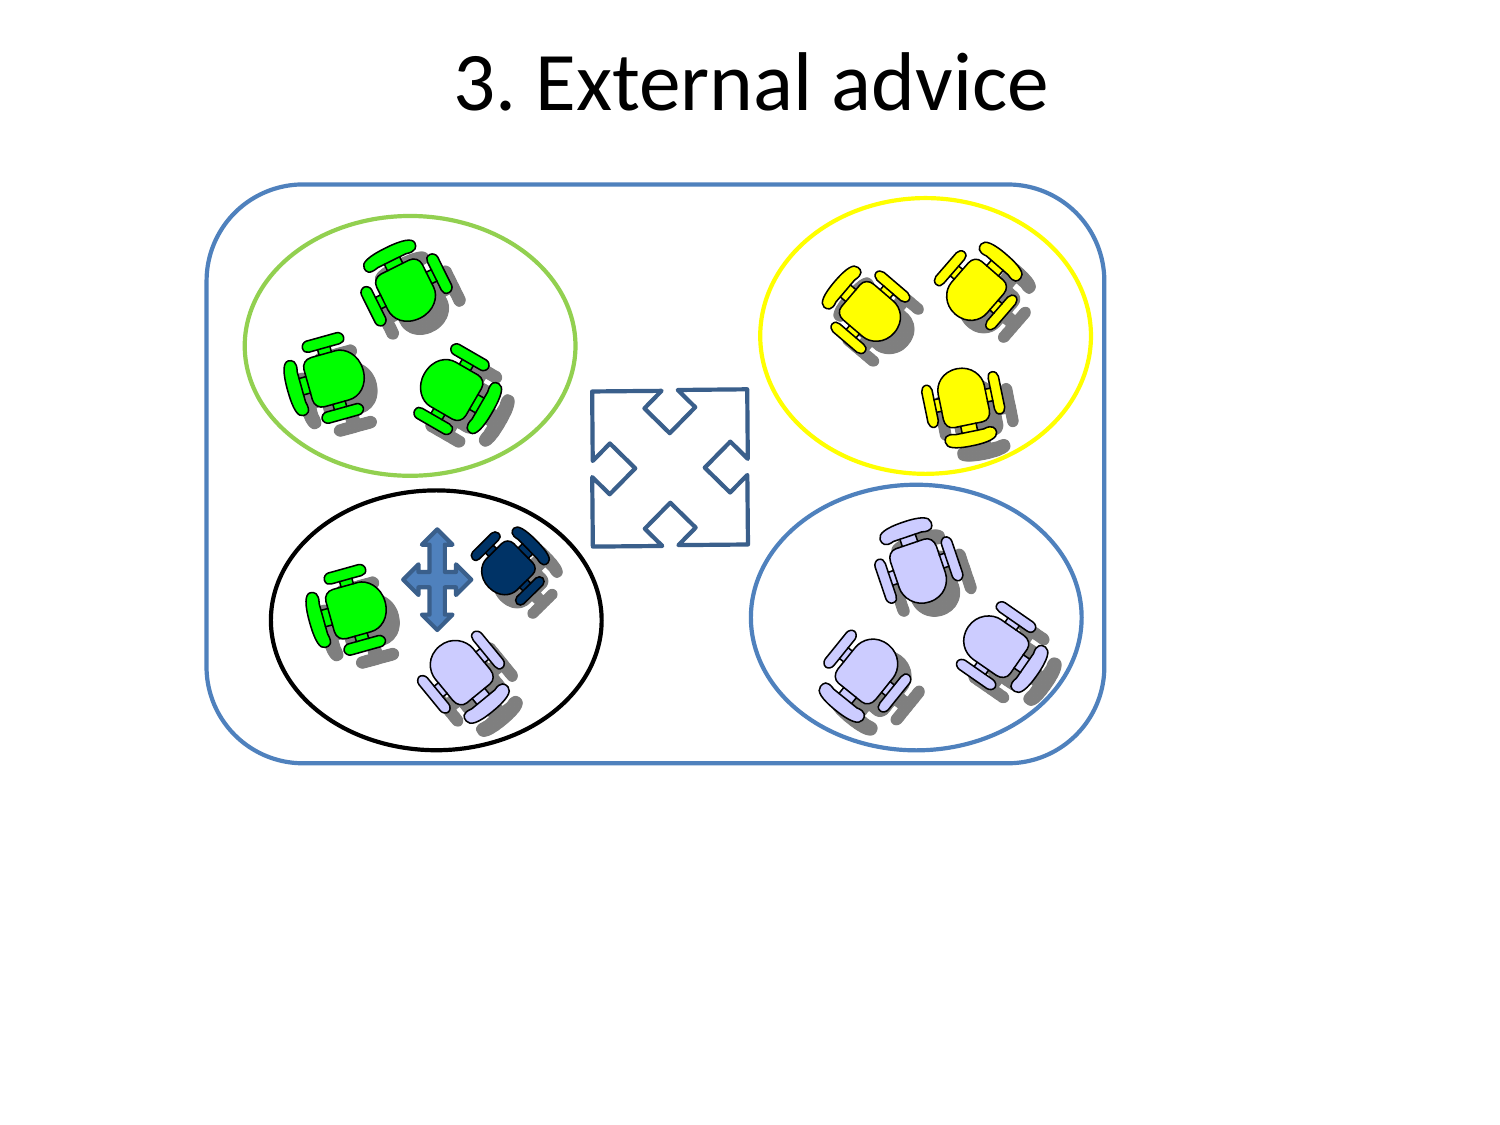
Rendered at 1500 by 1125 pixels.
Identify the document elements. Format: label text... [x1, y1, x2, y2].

text_box [417, 631, 510, 724]
title 3. External advice [76, 19, 1427, 135]
text_box [242, 213, 578, 478]
text_box [758, 195, 1094, 476]
text_box [590, 387, 751, 549]
text_box [306, 564, 387, 656]
text_box [401, 527, 474, 633]
text_box [204, 182, 1107, 766]
text_box [748, 482, 1084, 753]
